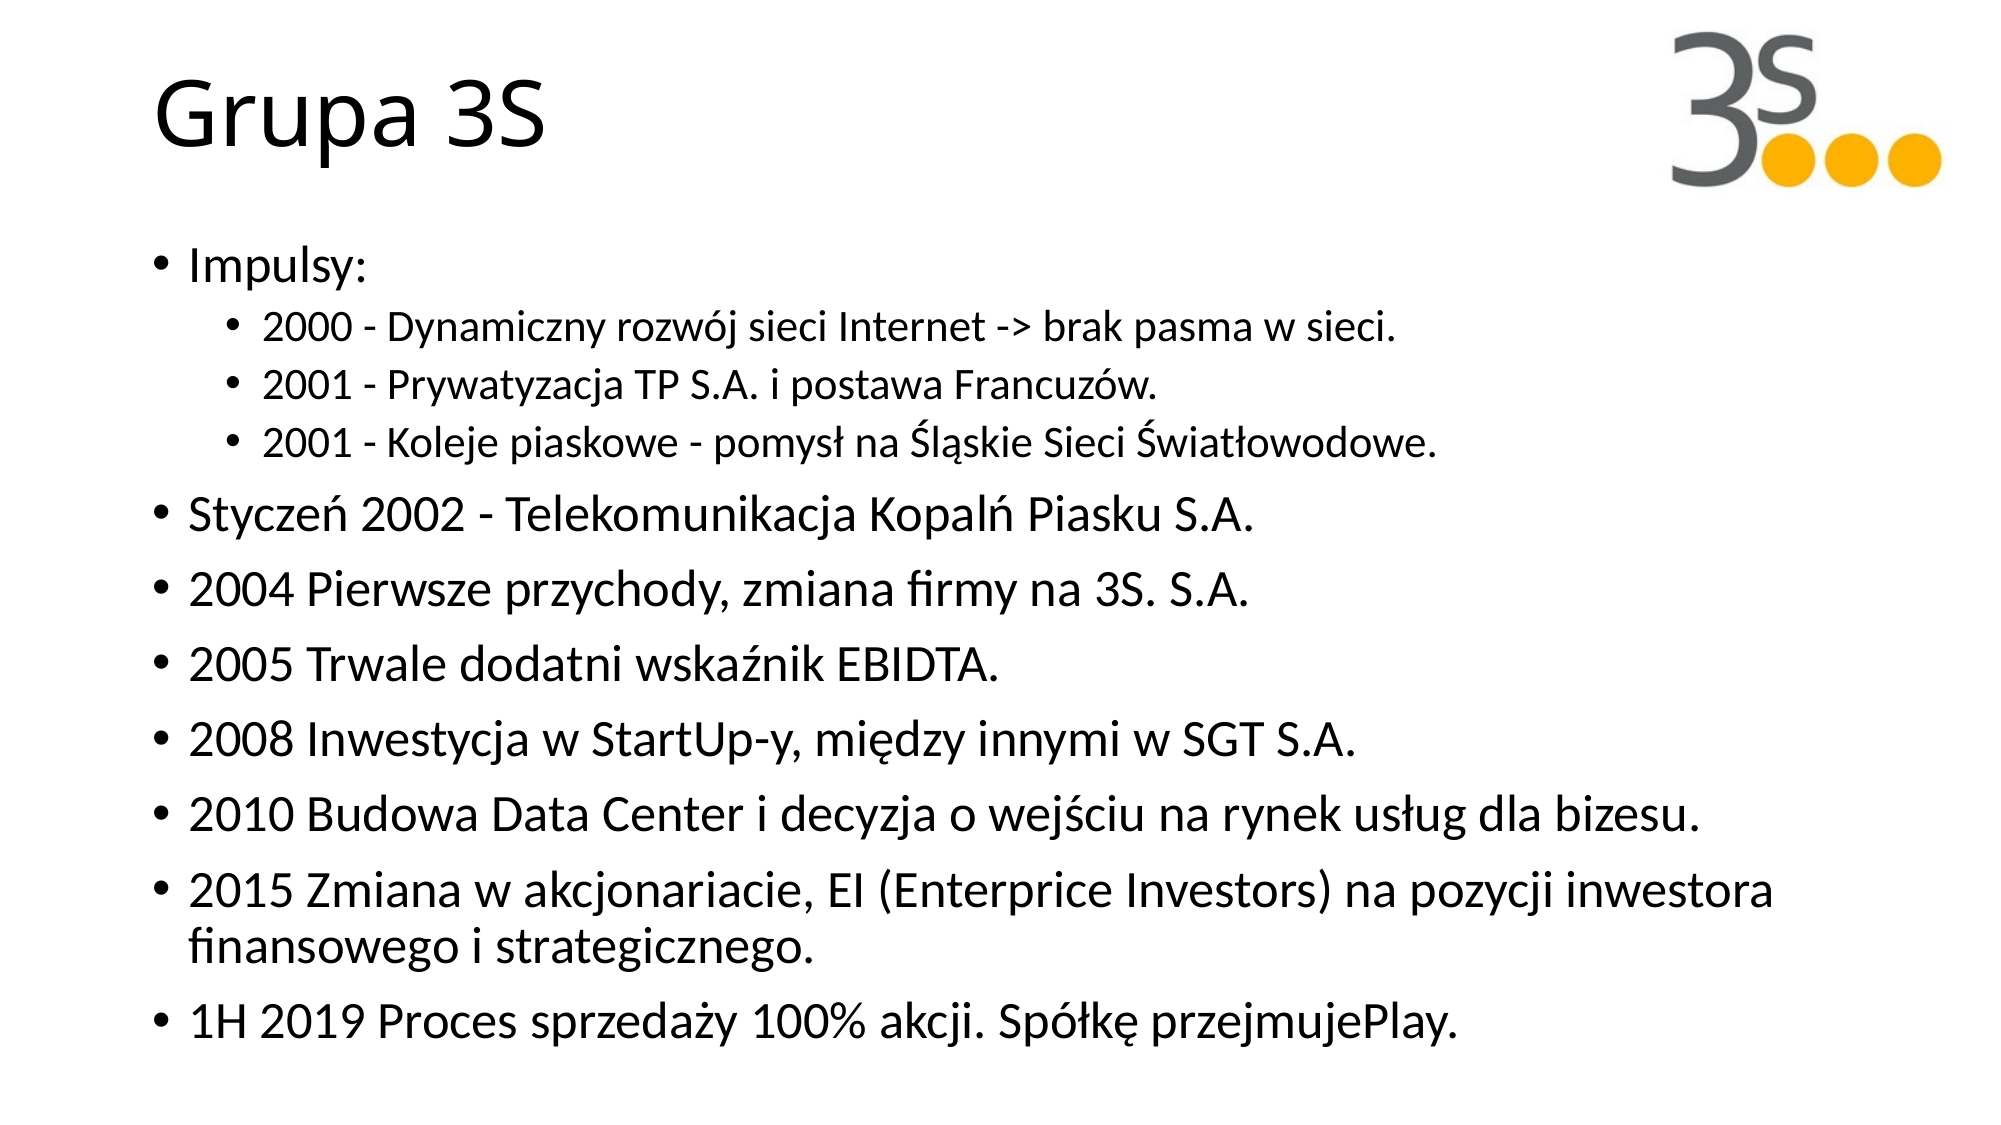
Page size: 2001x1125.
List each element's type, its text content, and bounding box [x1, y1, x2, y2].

picture [1651, 19, 1966, 203]
title Grupa 3S [137, 59, 1651, 177]
list Impulsy: 2000 - Dynamiczny rozwój sieci Internet -> brak pasma w sieci. 2001 - Prywatyzacja TP S.A. i postawa Francuzów. 2001 - Koleje piaskowe - pomysł na Śląskie Sieci Światłowodowe. Styczeń 2002 - Telekomunikacja Kopalń Piasku S.A. 2004 Pierwsze przychody, zmiana firmy na 3S. S.A. 2005 Trwale dodatni wskaźnik EBIDTA. 2008 Inwestycja w StartUp-y, między innymi w SGT S.A. 2010 Budowa Data Center i decyzja o wejściu na rynek usług dla bizesu. 2015 Zmiana w akcjonariacie, EI (Enterprice Investors) na pozycji inwestora finansowego i strategicznego. 1H 2019 Proces sprzedaży 100% akcji. Spółkę przejmujePlay. [137, 229, 1863, 1067]
